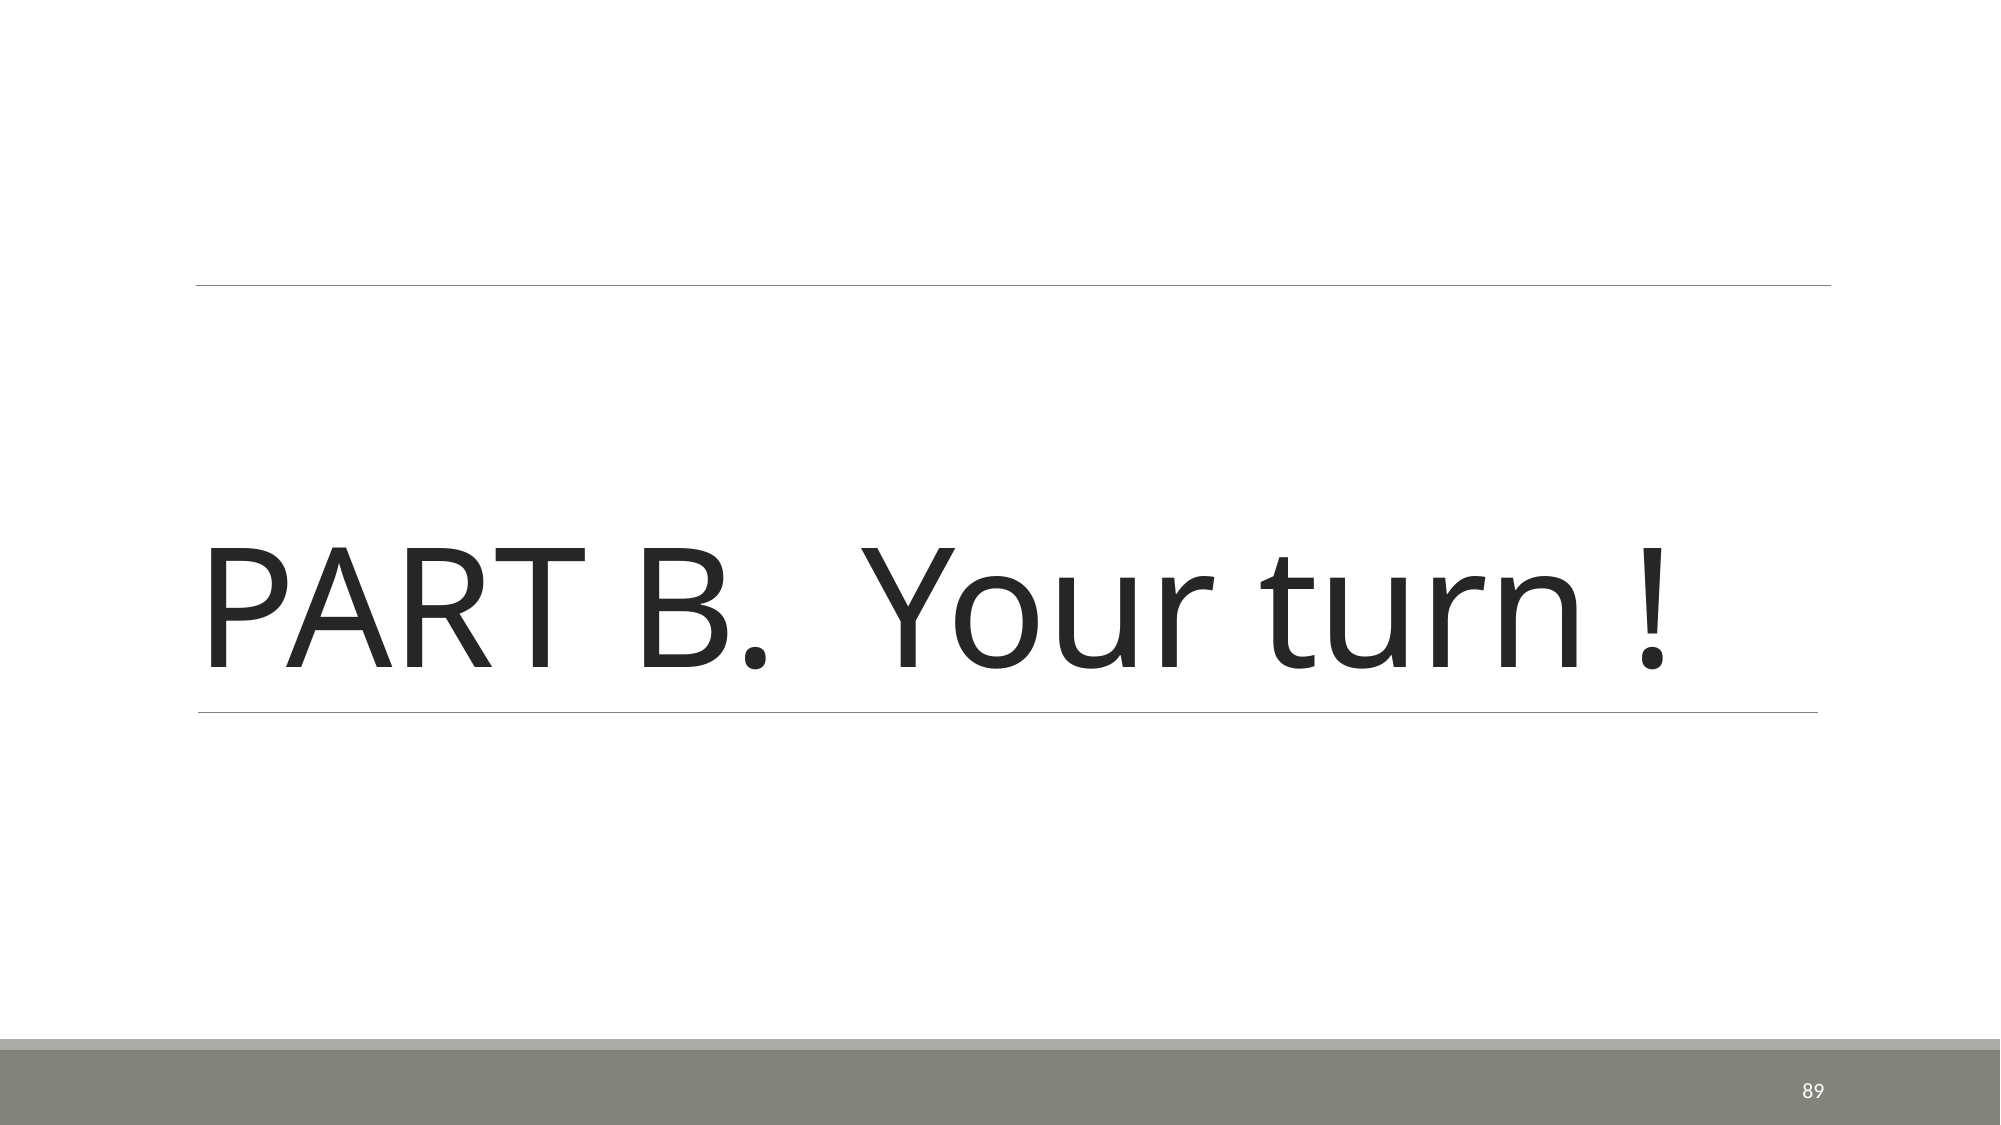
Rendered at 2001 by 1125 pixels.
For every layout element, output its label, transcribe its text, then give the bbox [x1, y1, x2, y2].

title PART B. Your turn ! [180, 124, 1830, 710]
slide_number 89 [1624, 1059, 1840, 1120]
